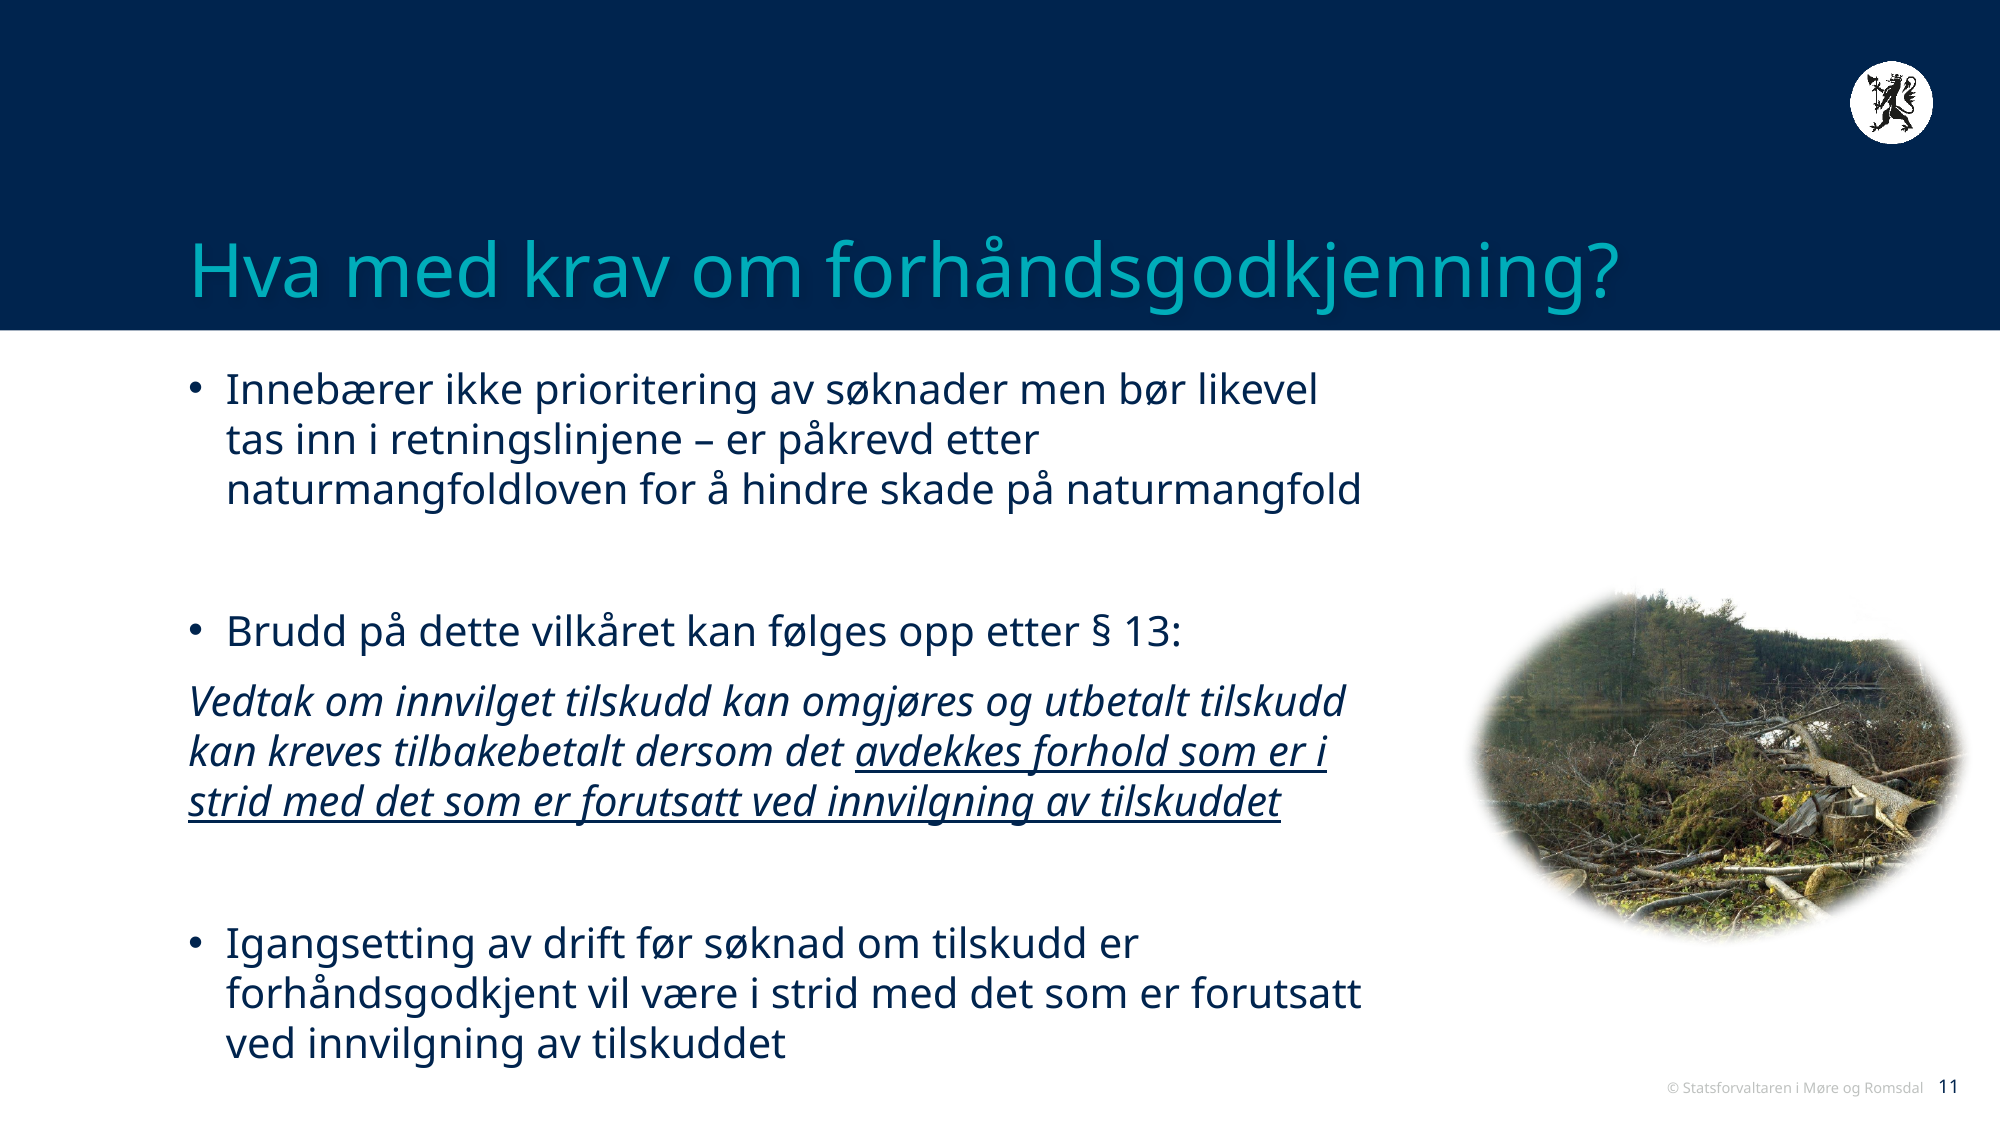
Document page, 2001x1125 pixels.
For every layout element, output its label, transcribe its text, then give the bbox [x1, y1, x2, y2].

list Innebærer ikke prioritering av søknader men bør likevel tas inn i retningslinjene – er påkrevd etter naturmangfoldloven for å hindre skade på naturmangfold Brudd på dette vilkåret kan følges opp etter § 13: Vedtak om innvilget tilskudd kan omgjøres og utbetalt tilskudd kan kreves tilbakebetalt dersom det avdekkes forhold som er i strid med det som er forutsatt ved innvilgning av tilskuddet Igangsetting av drift før søknad om tilskudd er forhåndsgodkjent vil være i strid med det som er forutsatt ved innvilgning av tilskuddet [173, 355, 1390, 1035]
picture [1850, 61, 1933, 144]
title Hva med krav om forhåndsgodkjenning? [173, 143, 1827, 320]
picture [1459, 562, 1975, 949]
